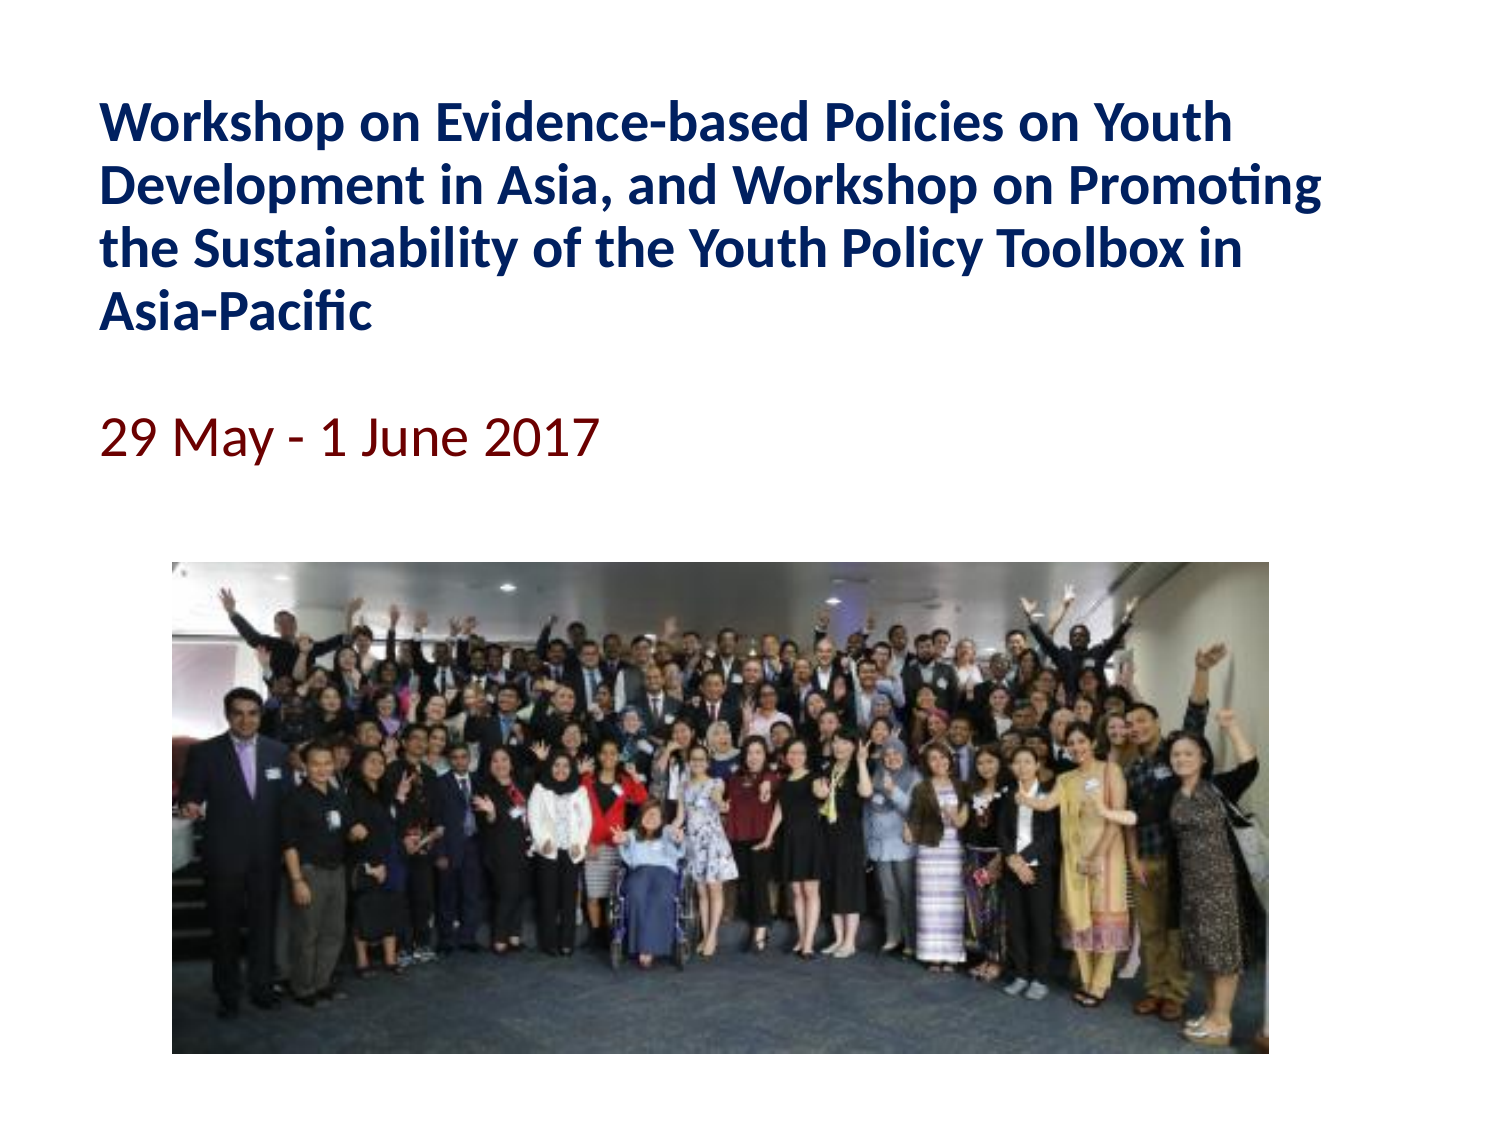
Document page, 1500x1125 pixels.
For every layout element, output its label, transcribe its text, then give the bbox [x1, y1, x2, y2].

title Workshop on Evidence-based Policies on Youth Development in Asia, and Workshop on Promoting the Sustainability of the Youth Policy Toolbox in Asia-Pacific 29 May - 1 June 2017 [84, 56, 1379, 449]
picture [172, 562, 1269, 1054]
